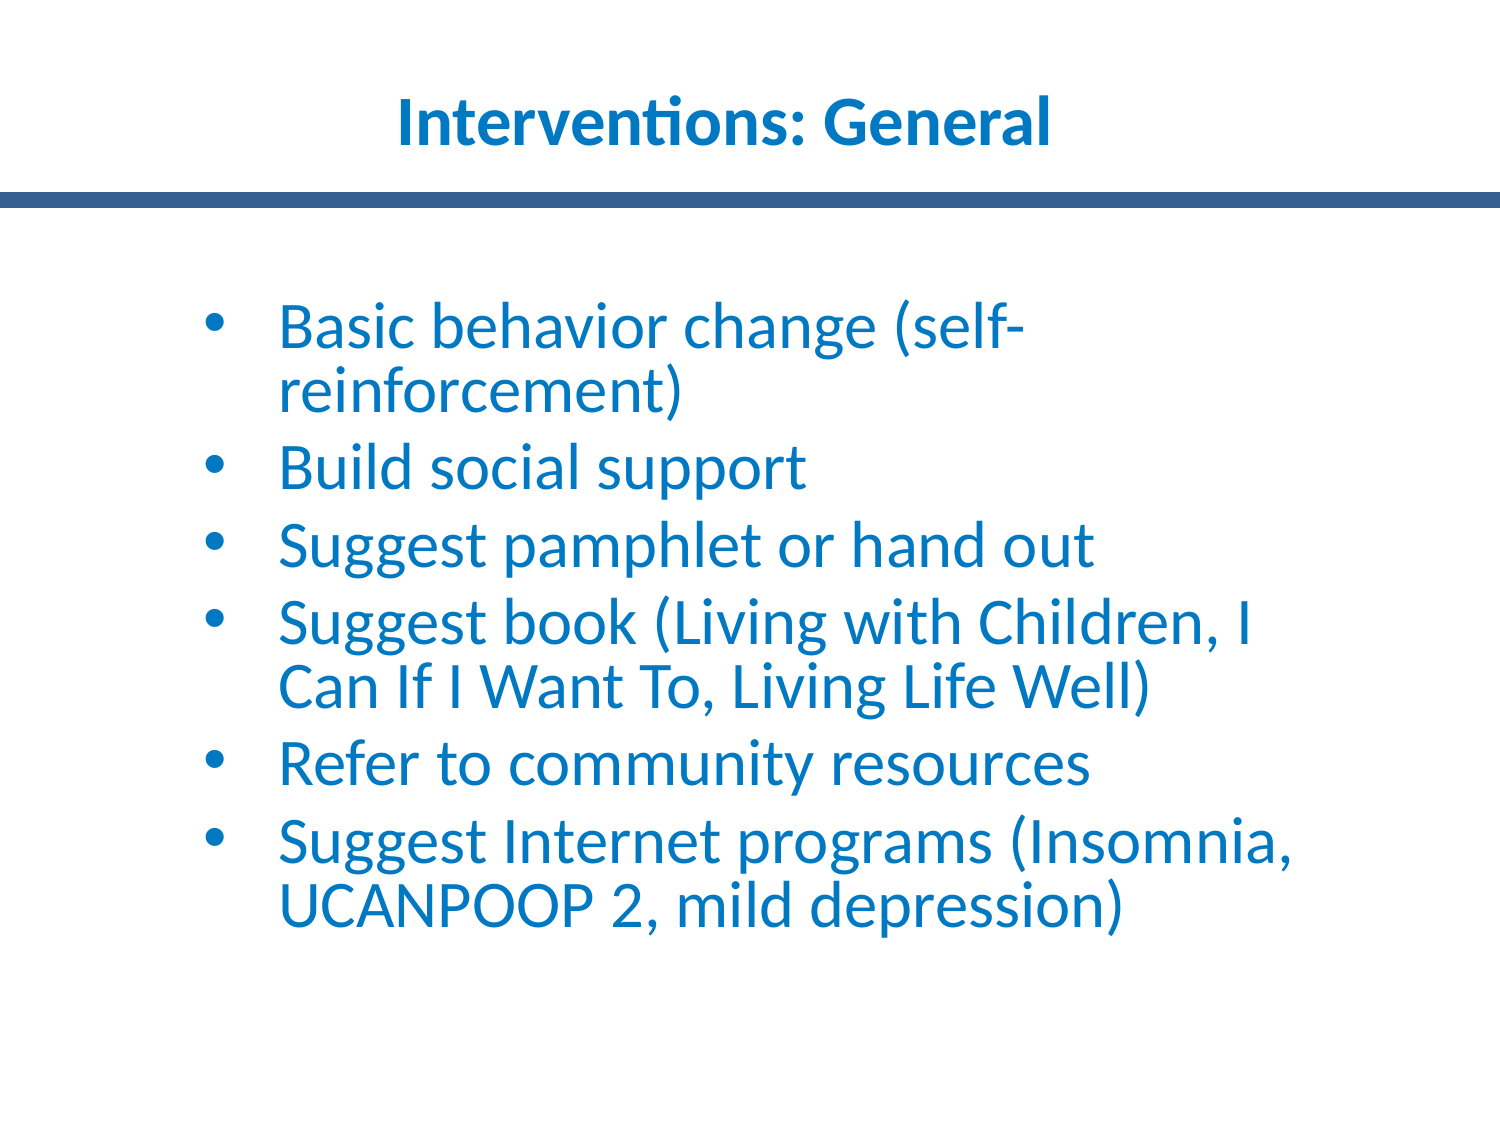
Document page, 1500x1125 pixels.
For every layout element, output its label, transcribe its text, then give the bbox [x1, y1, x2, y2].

title Interventions: General [99, 37, 1351, 198]
list Basic behavior change (self-reinforcement) Build social support Suggest pamphlet or hand out Suggest book (Living with Children, I Can If I Want To, Living Life Well) Refer to community resources Suggest Internet programs (Insomnia, UCANPOOP 2, mild depression) [137, 290, 1348, 1038]
